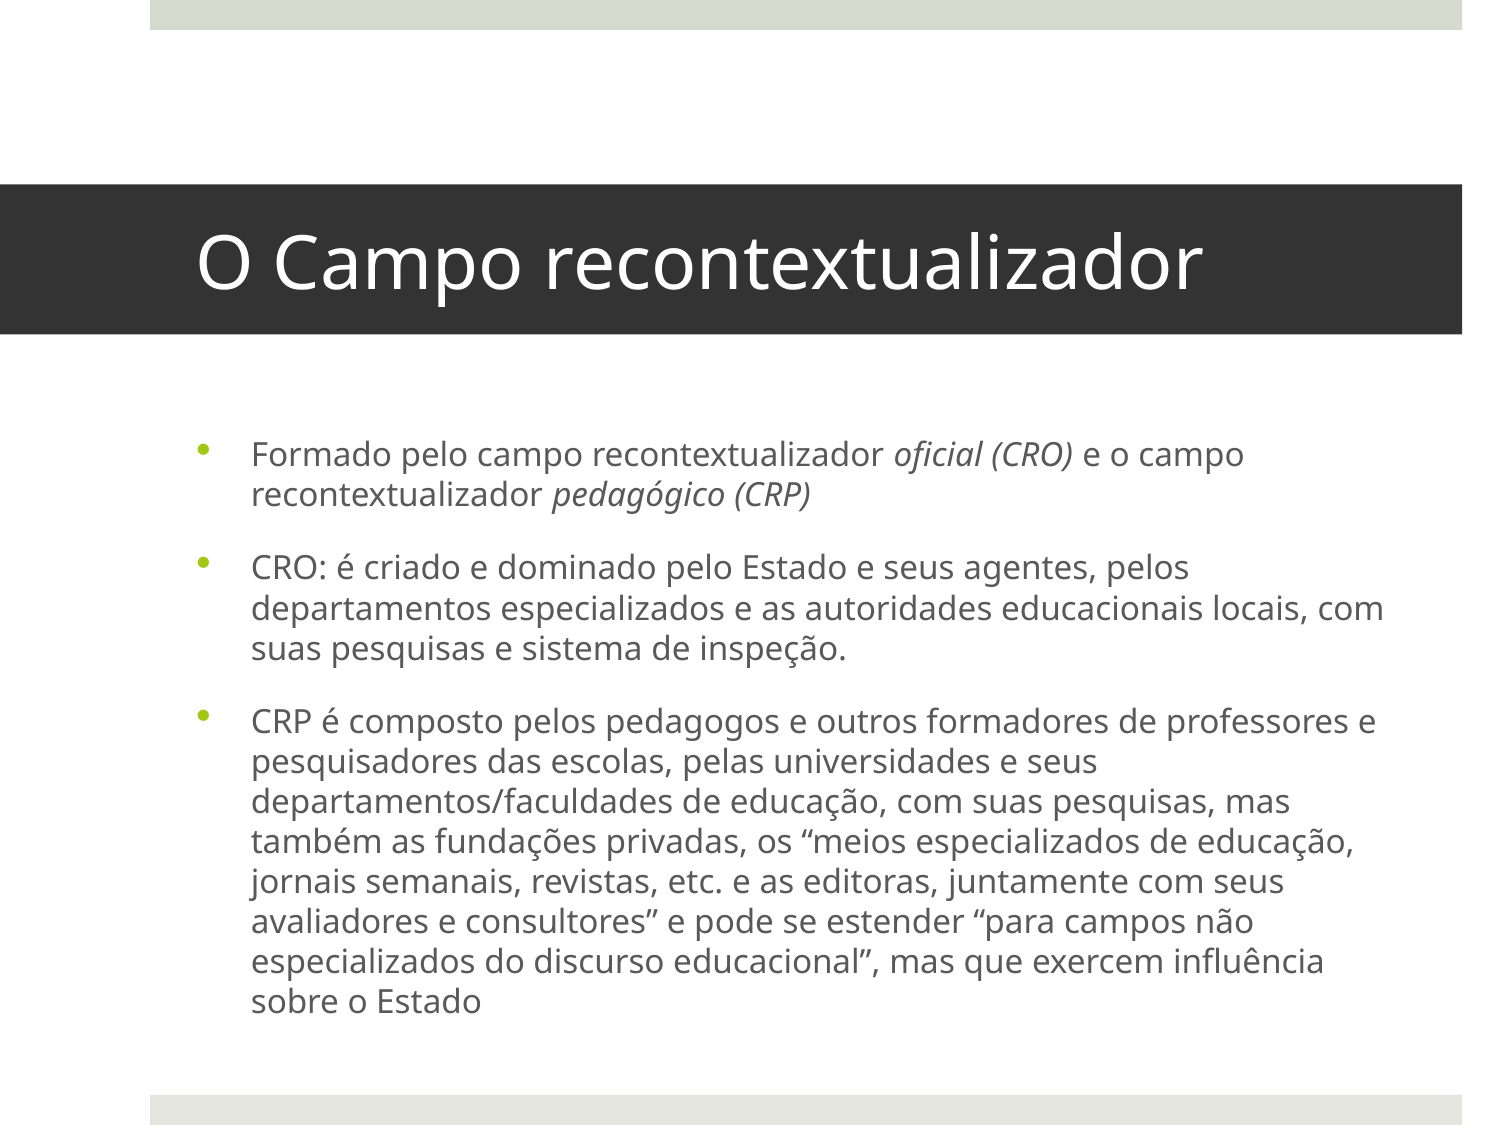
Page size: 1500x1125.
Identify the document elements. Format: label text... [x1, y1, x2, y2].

title O Campo recontextualizador [0, 184, 1463, 335]
list Formado pelo campo recontextualizador oficial (CRO) e o campo recontextualizador pedagógico (CRP) CRO: é criado e dominado pelo Estado e seus agentes, pelos departamentos especializados e as autoridades educacionais locais, com suas pesquisas e sistema de inspeção. CRP é composto pelos pedagogos e outros formadores de professores e pesquisadores das escolas, pelas universidades e seus departamentos/faculdades de educação, com suas pesquisas, mas também as fundações privadas, os “meios especializados de educação, jornais semanais, revistas, etc. e as editoras, juntamente com seus avaliadores e consultores” e pode se estender “para campos não especializados do discurso educacional”, mas que exercem influência sobre o Estado [182, 425, 1432, 1028]
